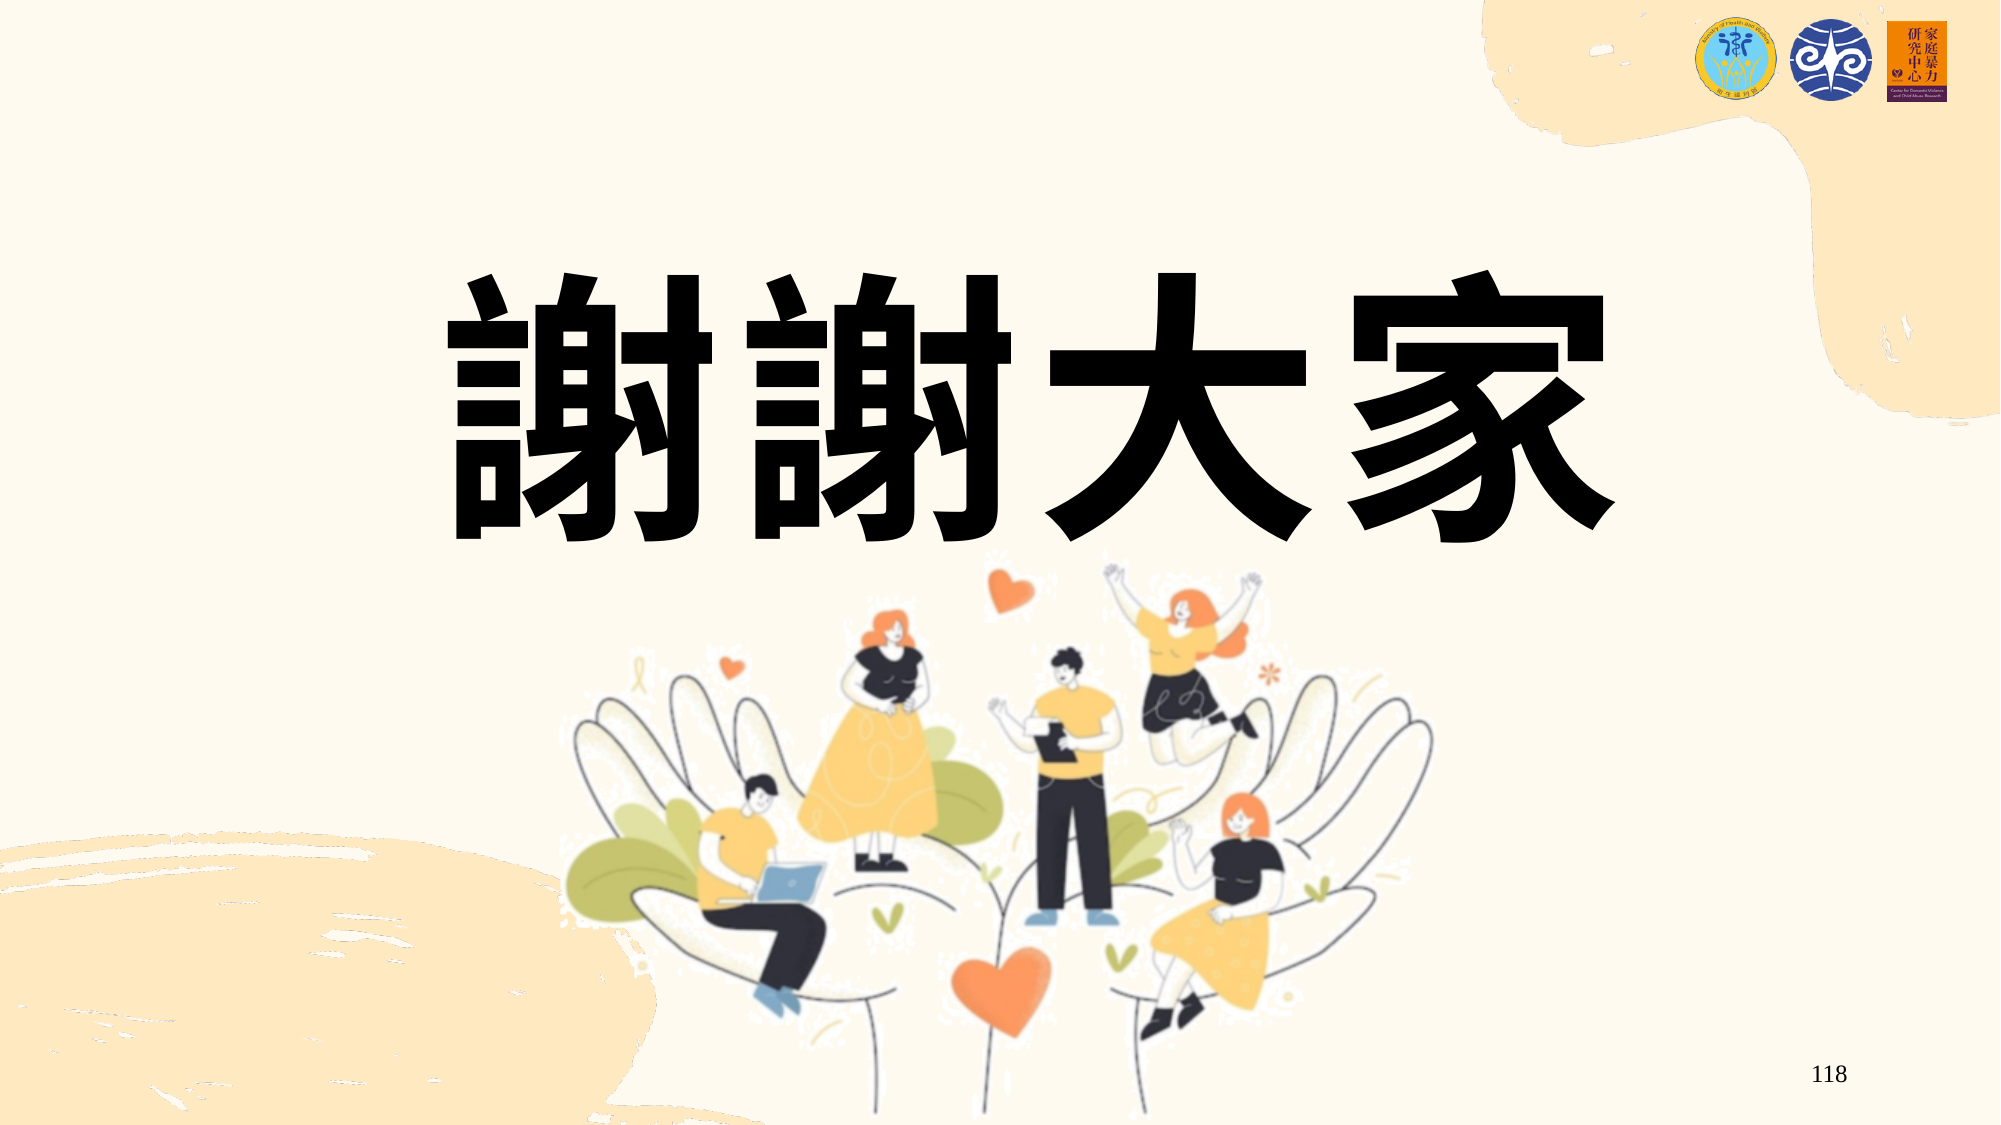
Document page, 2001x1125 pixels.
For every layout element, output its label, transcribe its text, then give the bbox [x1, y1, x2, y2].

picture [1420, 0, 2001, 615]
slide_number 118 [1461, 1042, 1863, 1103]
picture [0, 527, 1461, 1125]
title 謝謝大家 [165, 190, 1891, 659]
